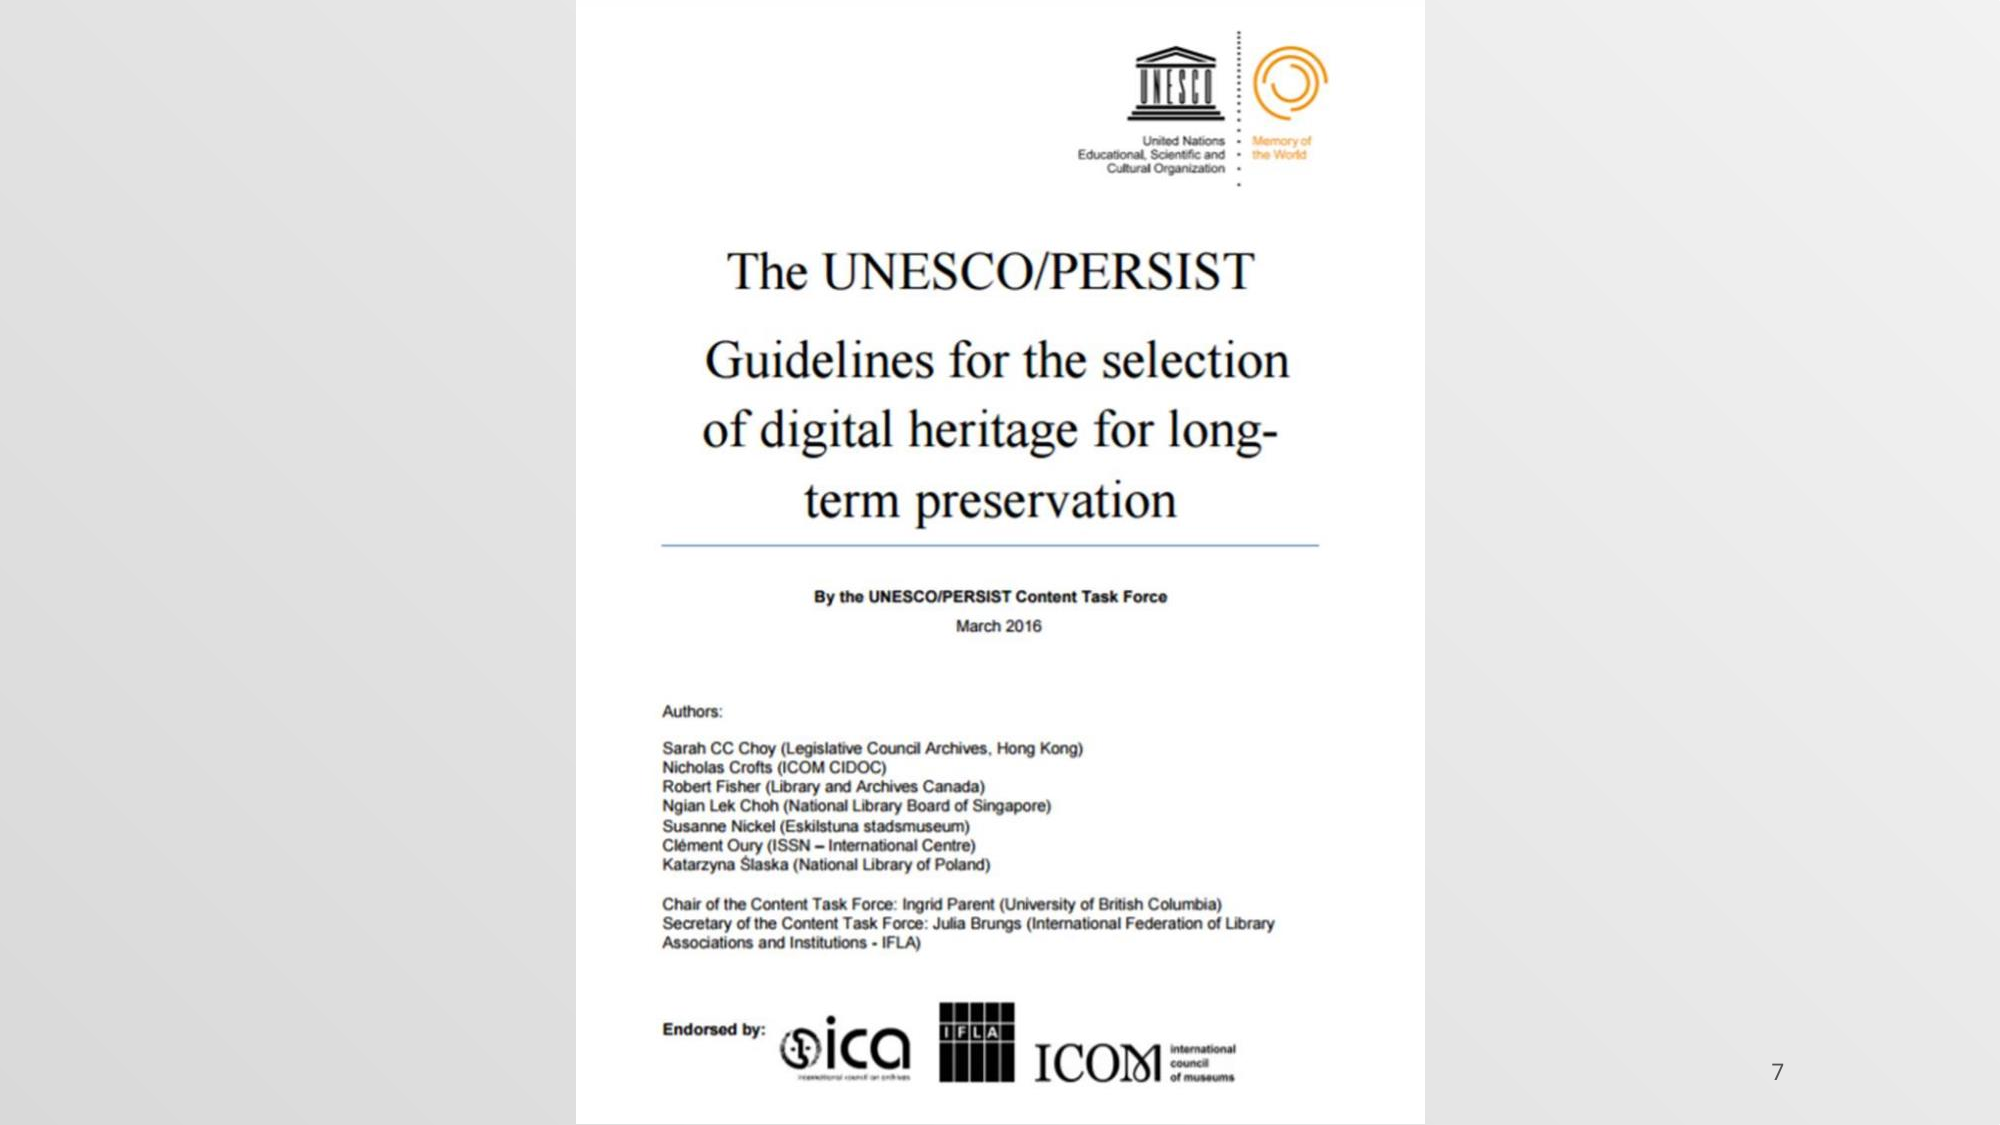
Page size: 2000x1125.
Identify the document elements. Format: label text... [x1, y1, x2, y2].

picture [576, 0, 1425, 1124]
slide_number 7 [1612, 1057, 1800, 1088]
